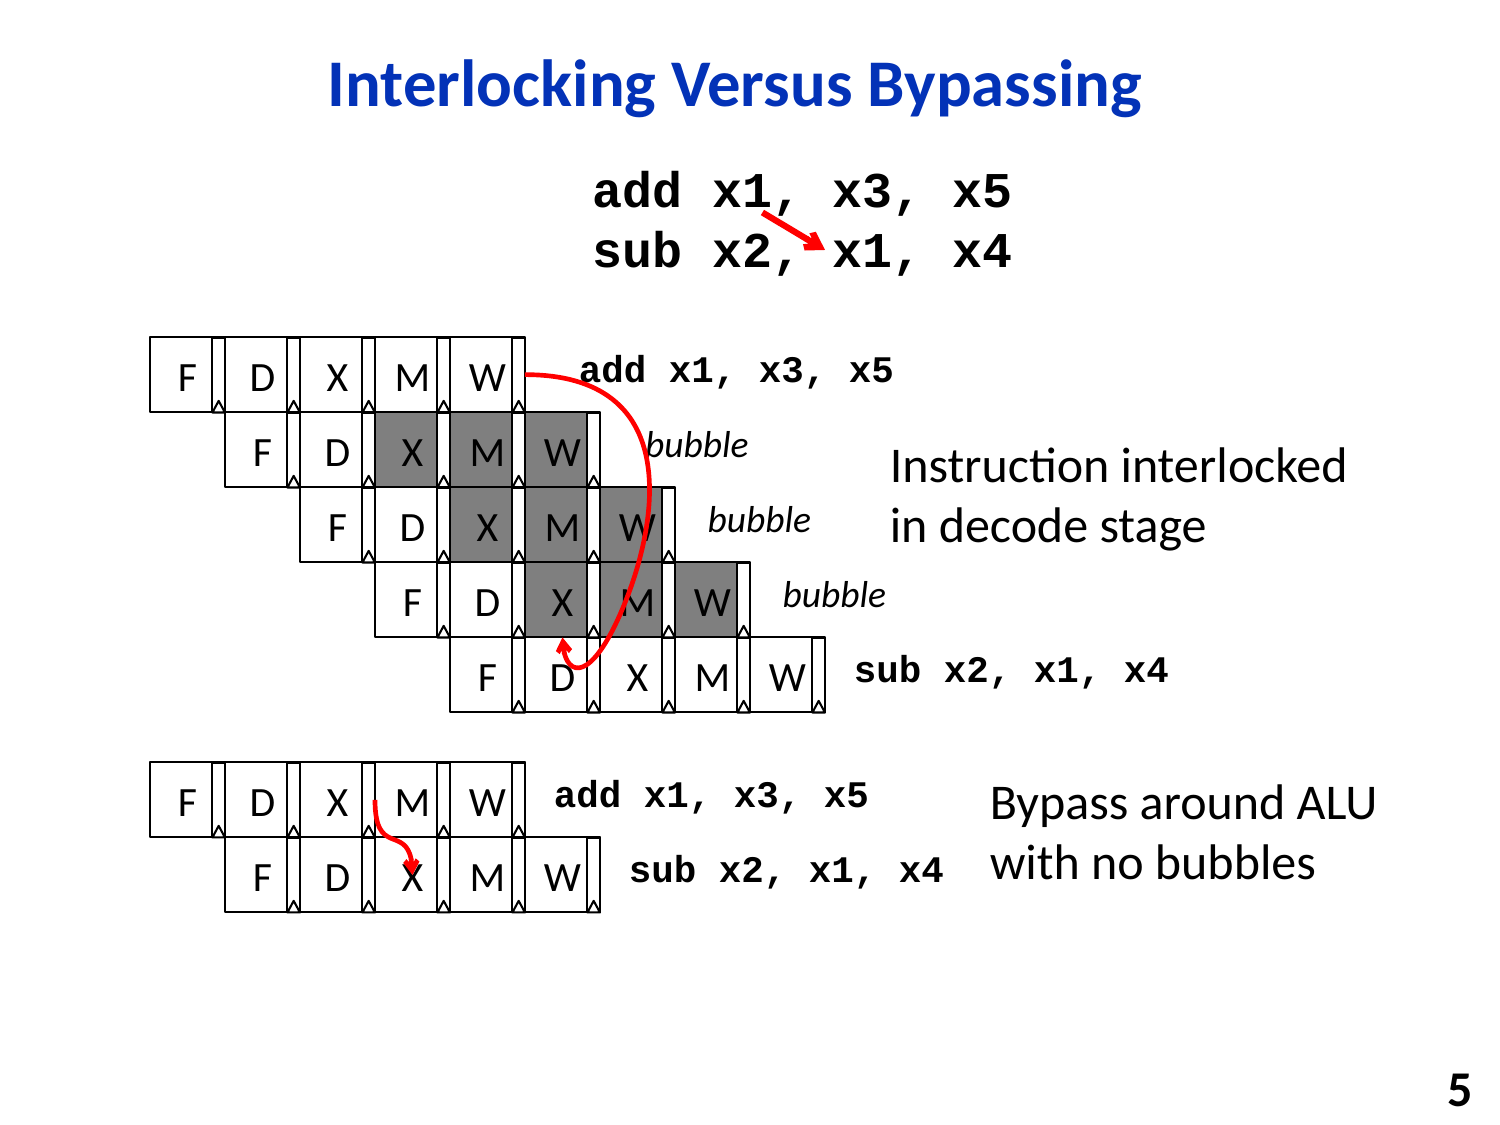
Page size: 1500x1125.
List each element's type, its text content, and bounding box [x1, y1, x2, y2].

text_box sub x2, x1, x4 [911, 647, 1184, 698]
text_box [449, 647, 519, 713]
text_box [374, 337, 1376, 638]
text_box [762, 212, 826, 251]
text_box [299, 337, 372, 563]
title Interlocking Versus Bypassing [137, 24, 1335, 147]
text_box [149, 762, 1476, 913]
slide_number 5 [1174, 1062, 1488, 1111]
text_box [224, 337, 297, 488]
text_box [149, 337, 222, 413]
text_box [524, 647, 907, 713]
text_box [524, 374, 563, 638]
text_box add x1, x3, x5 sub x2, x1, x4 [577, 149, 1028, 285]
